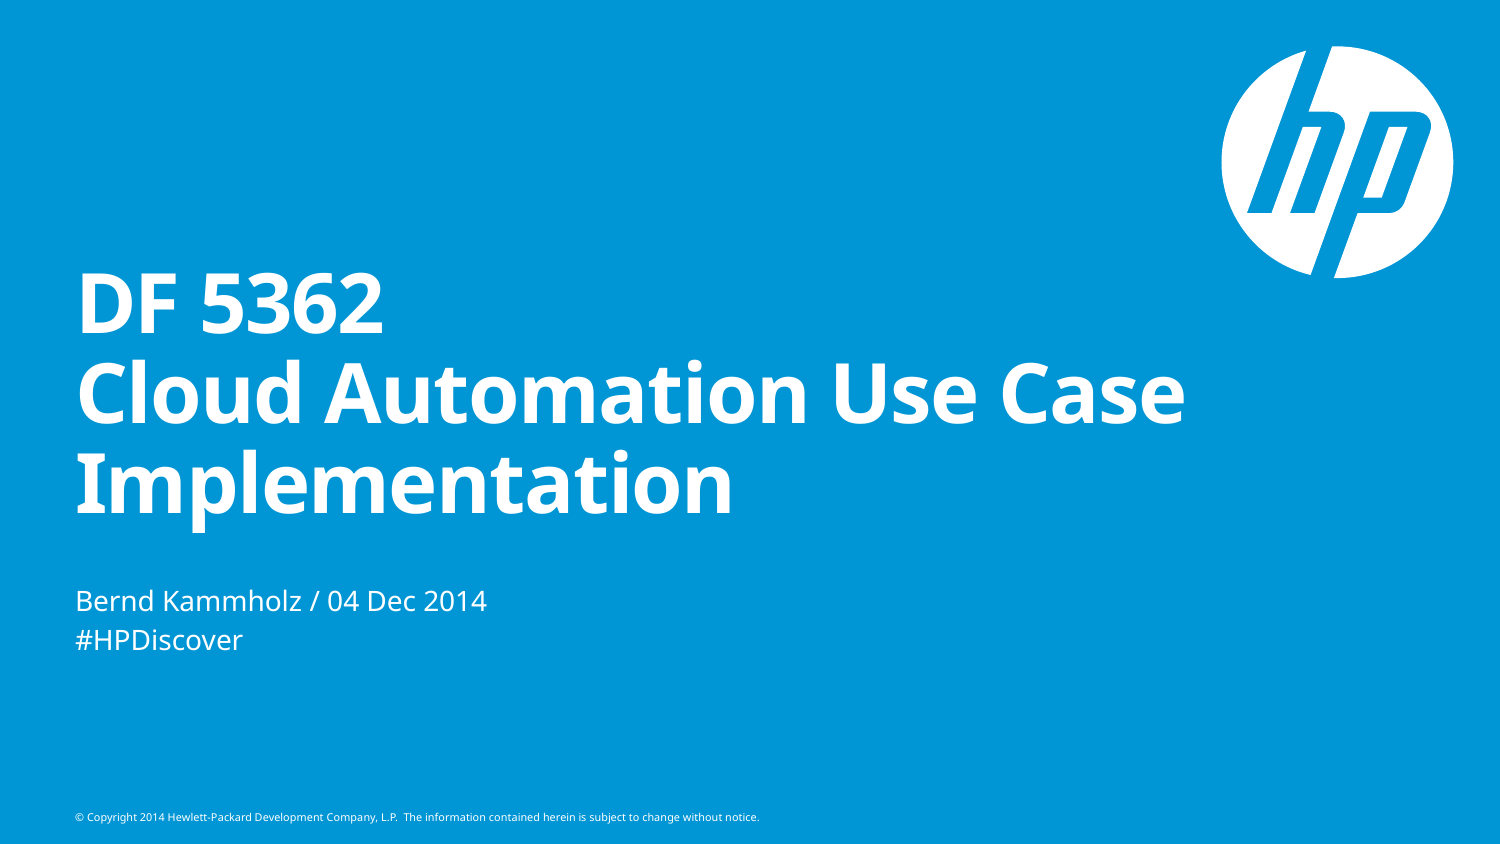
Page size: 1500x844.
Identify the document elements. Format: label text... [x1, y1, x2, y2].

picture [249, 273, 289, 333]
picture [341, 273, 381, 332]
picture [142, 274, 175, 332]
picture [83, 274, 131, 332]
picture [295, 273, 335, 333]
title DF 5362 Cloud Automation Use Case Implementation [75, 339, 1200, 532]
subtitle Bernd Kammholz / 04 Dec 2014 #HPDiscover [75, 543, 1200, 691]
picture [204, 274, 242, 333]
